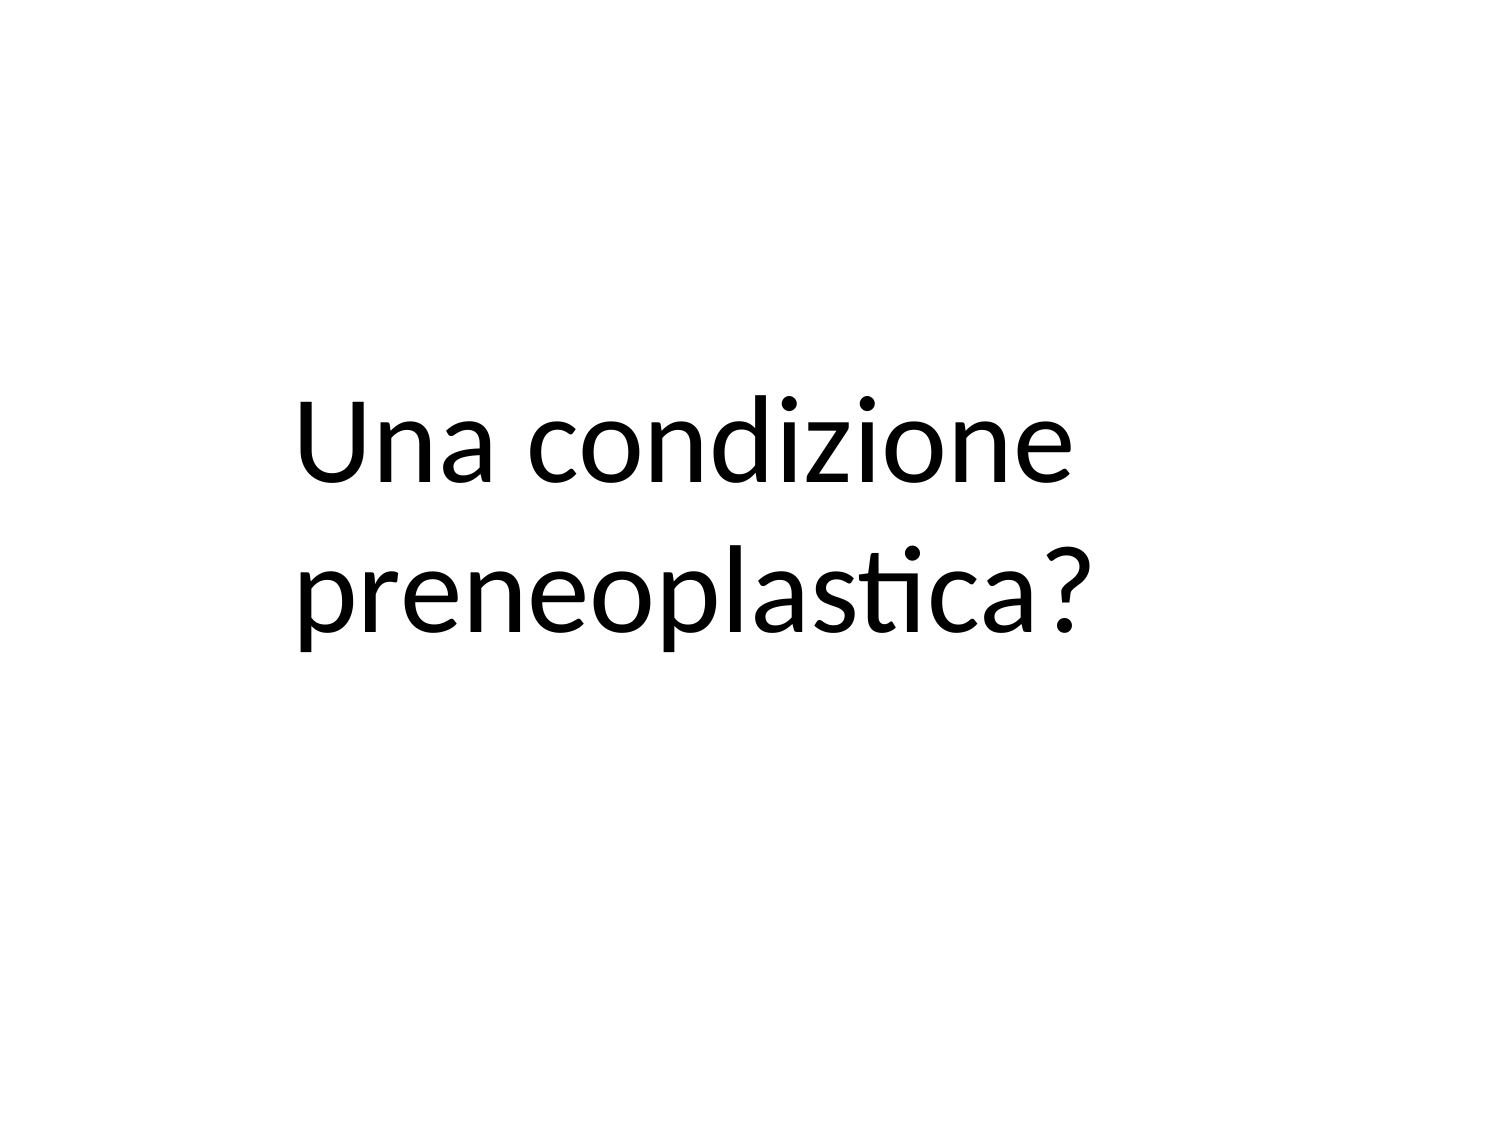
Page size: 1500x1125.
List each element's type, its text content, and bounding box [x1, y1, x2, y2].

text_box Una condizione preneoplastica? [277, 349, 1223, 665]
